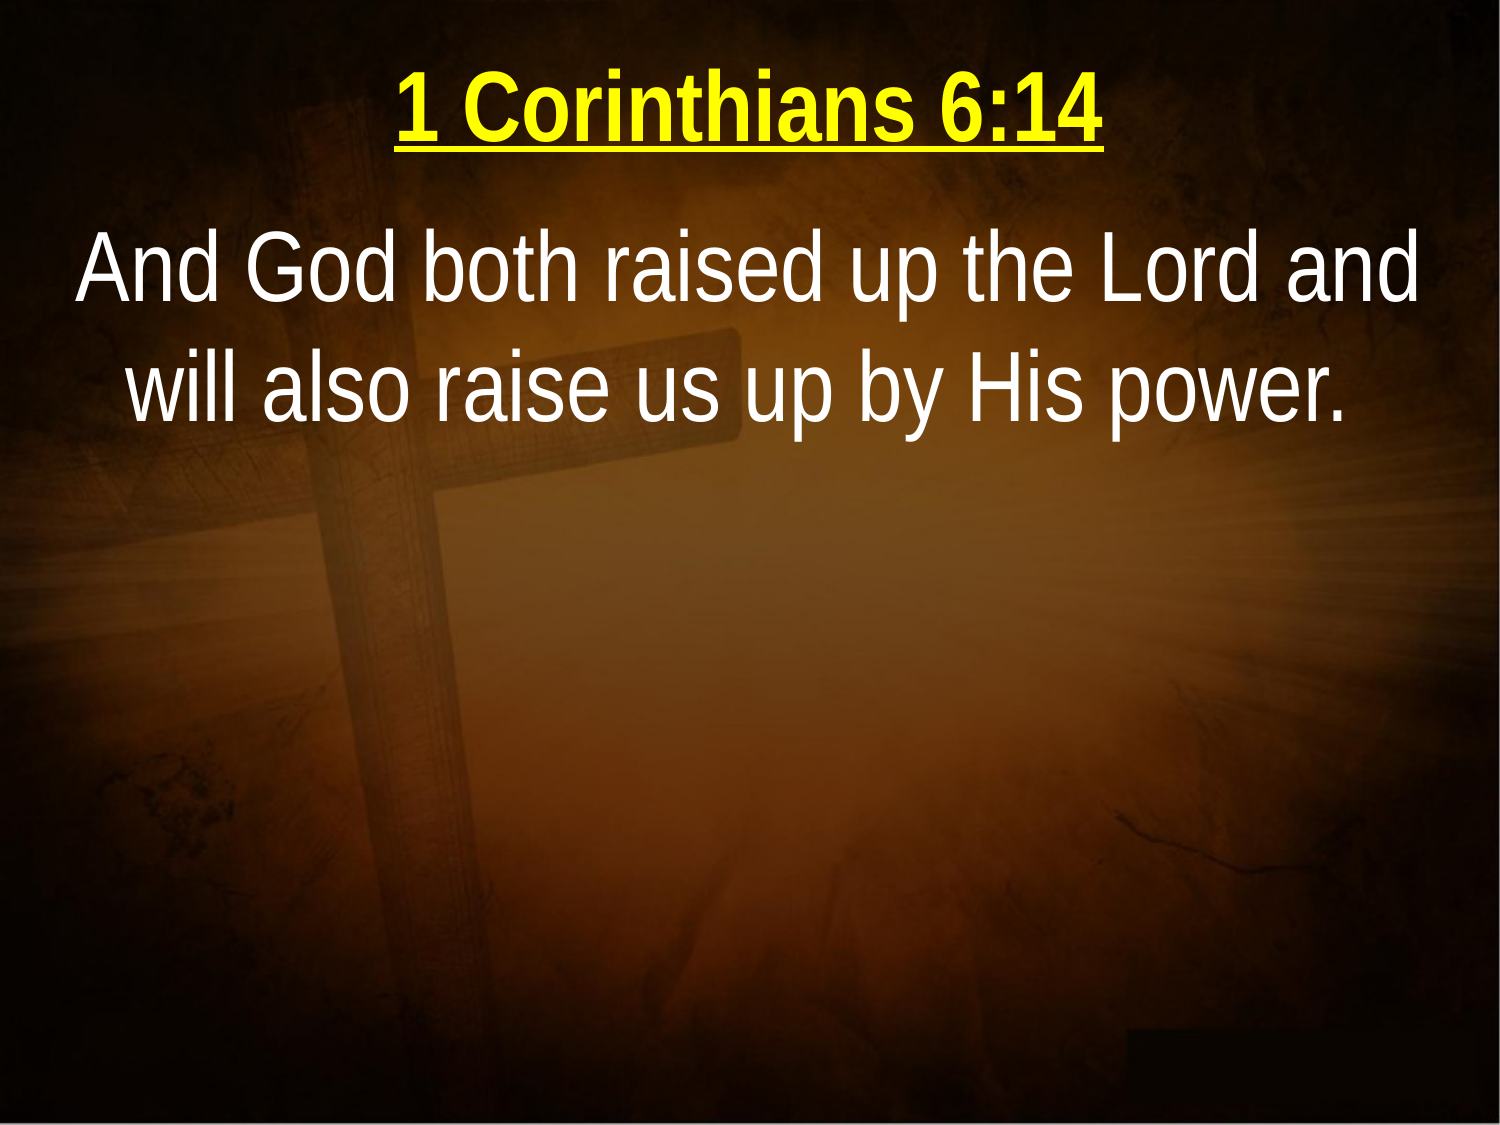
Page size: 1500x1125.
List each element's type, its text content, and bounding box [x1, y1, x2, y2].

picture [0, 0, 1500, 1125]
text_box 1 Corinthians 6:14 And God both raised up the Lord and will also raise us up by His power. [48, 33, 1450, 449]
